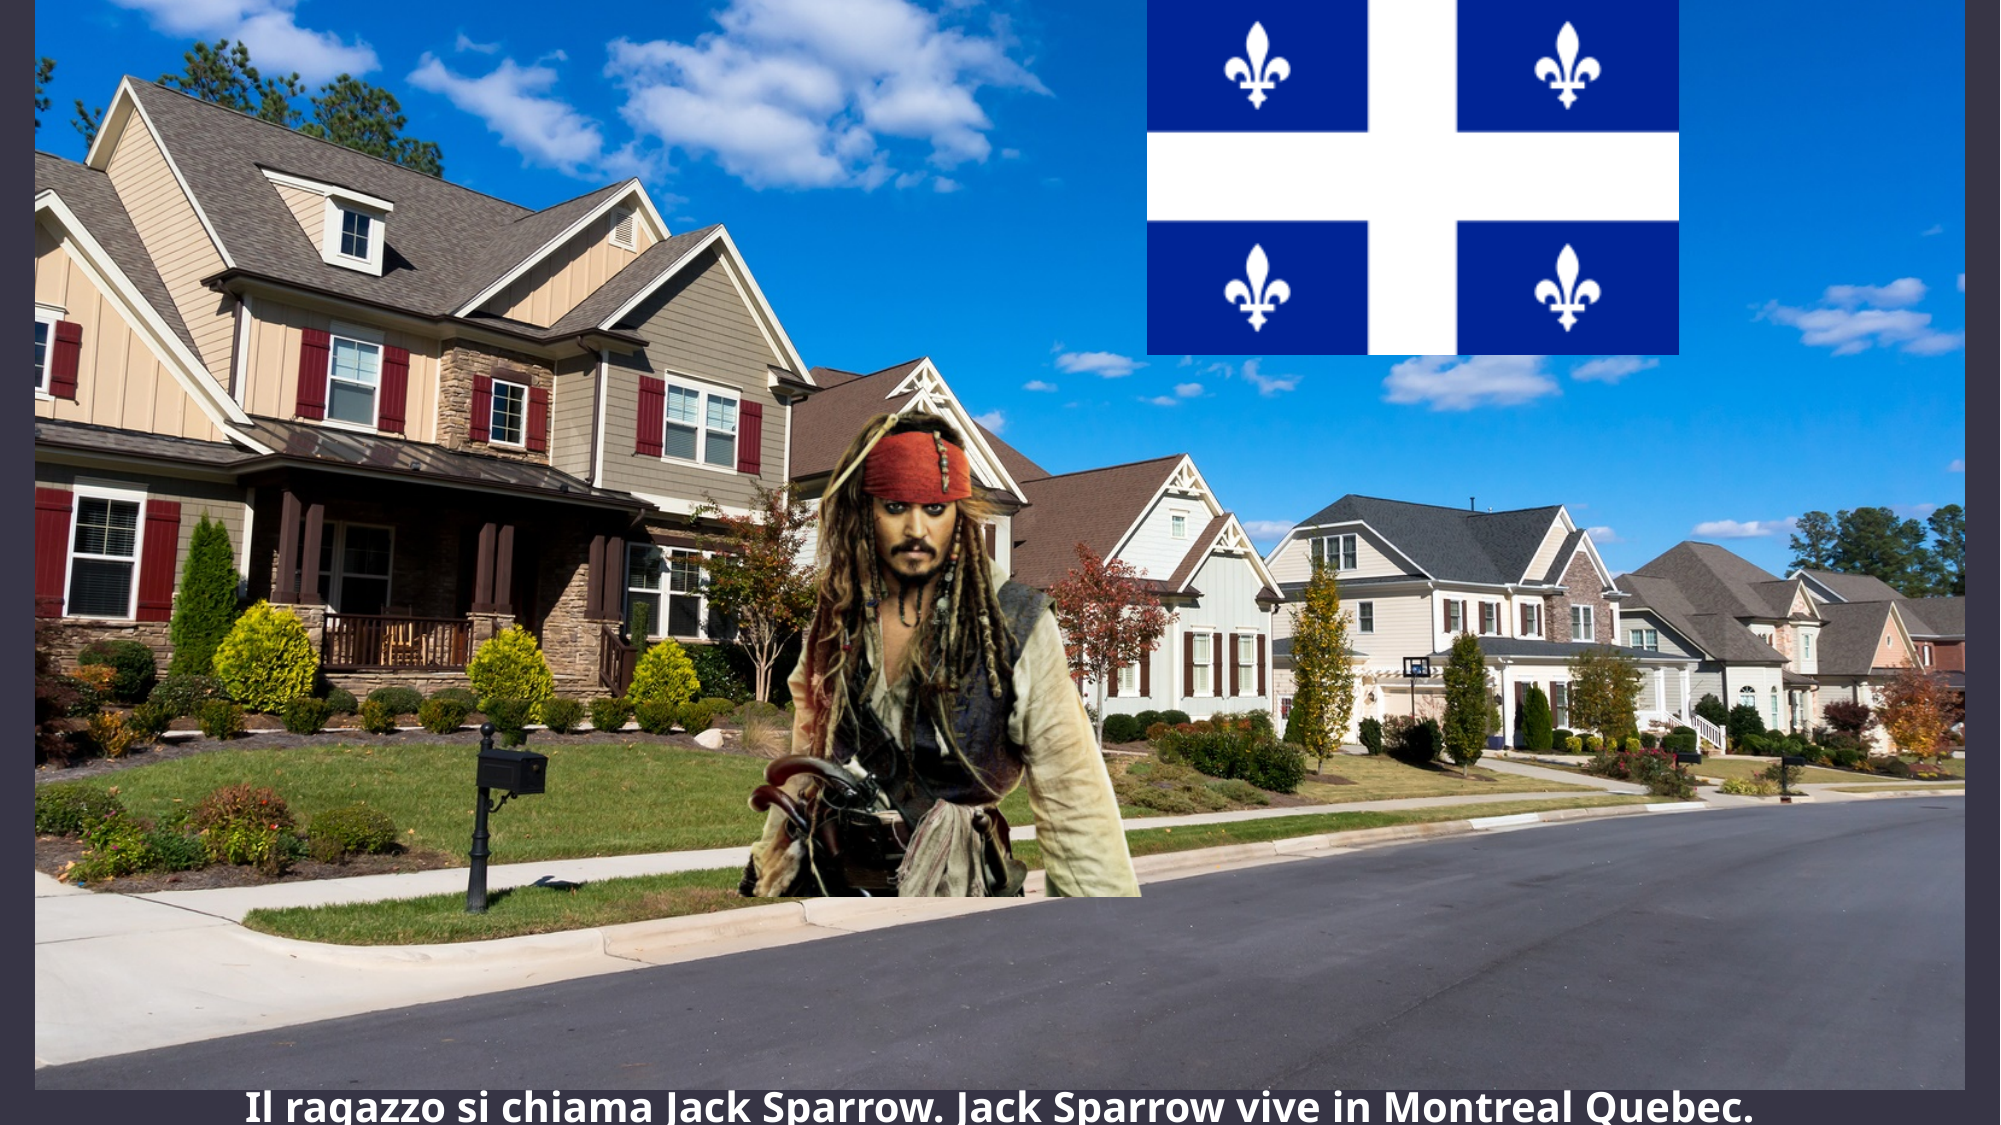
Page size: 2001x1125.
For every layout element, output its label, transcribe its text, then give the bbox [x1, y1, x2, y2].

text_box Il ragazzo si chiama Jack Sparrow. Jack Sparrow vive in Montreal Quebec. [227, 1097, 1774, 1125]
picture [35, 0, 1965, 1090]
